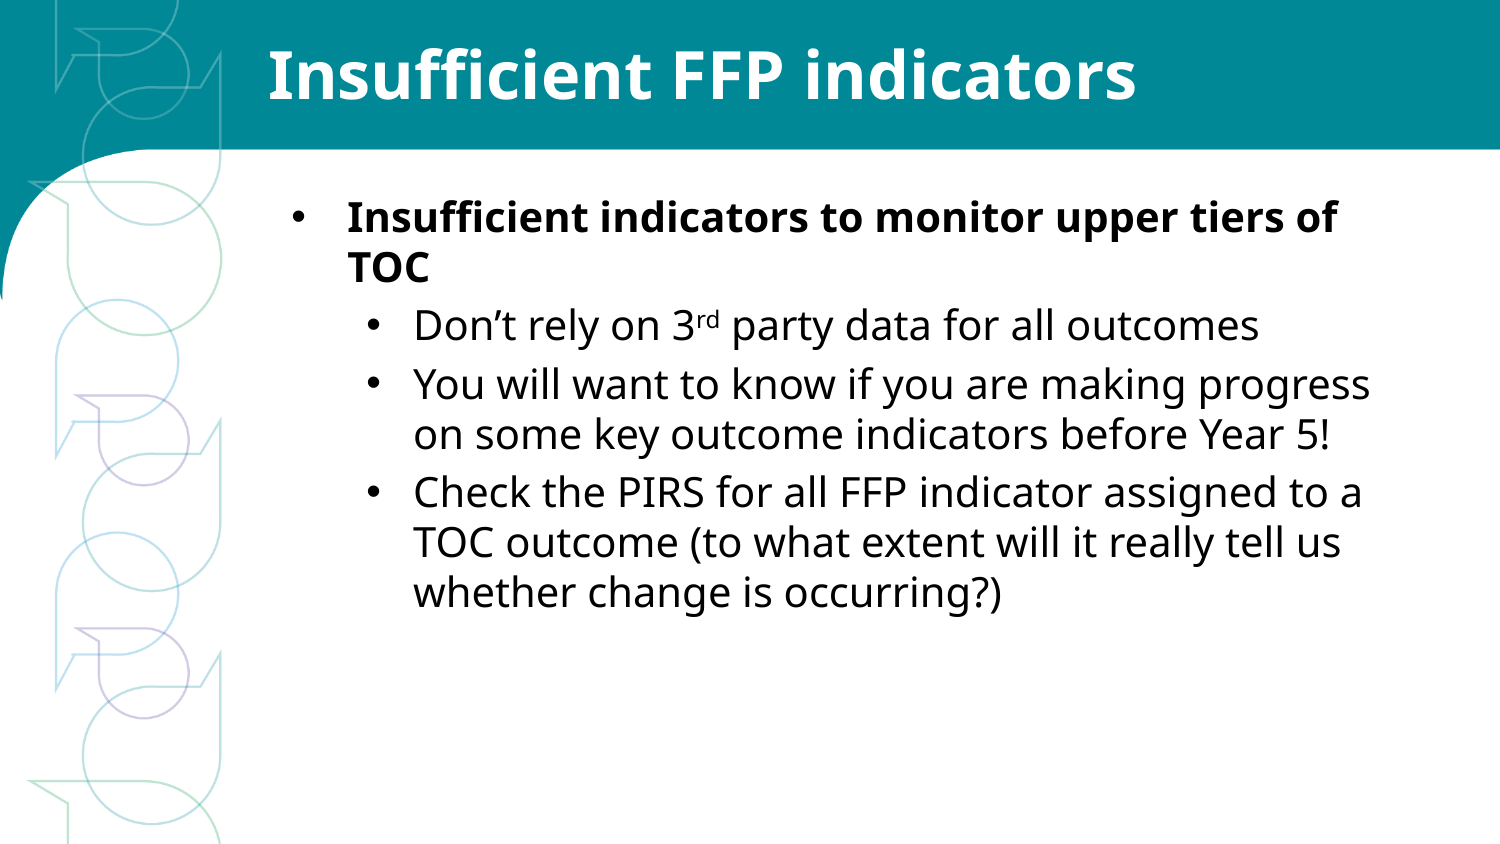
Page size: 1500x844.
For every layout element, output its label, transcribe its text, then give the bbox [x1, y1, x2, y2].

list Insufficient indicators to monitor upper tiers of TOC Don’t rely on 3rd party data for all outcomes You will want to know if you are making progress on some key outcome indicators before Year 5! Check the PIRS for all FFP indicator assigned to a TOC outcome (to what extent will it really tell us whether change is occurring?) [276, 183, 1416, 757]
title Insufficient FFP indicators [253, 2, 1439, 143]
picture [0, 0, 1500, 844]
